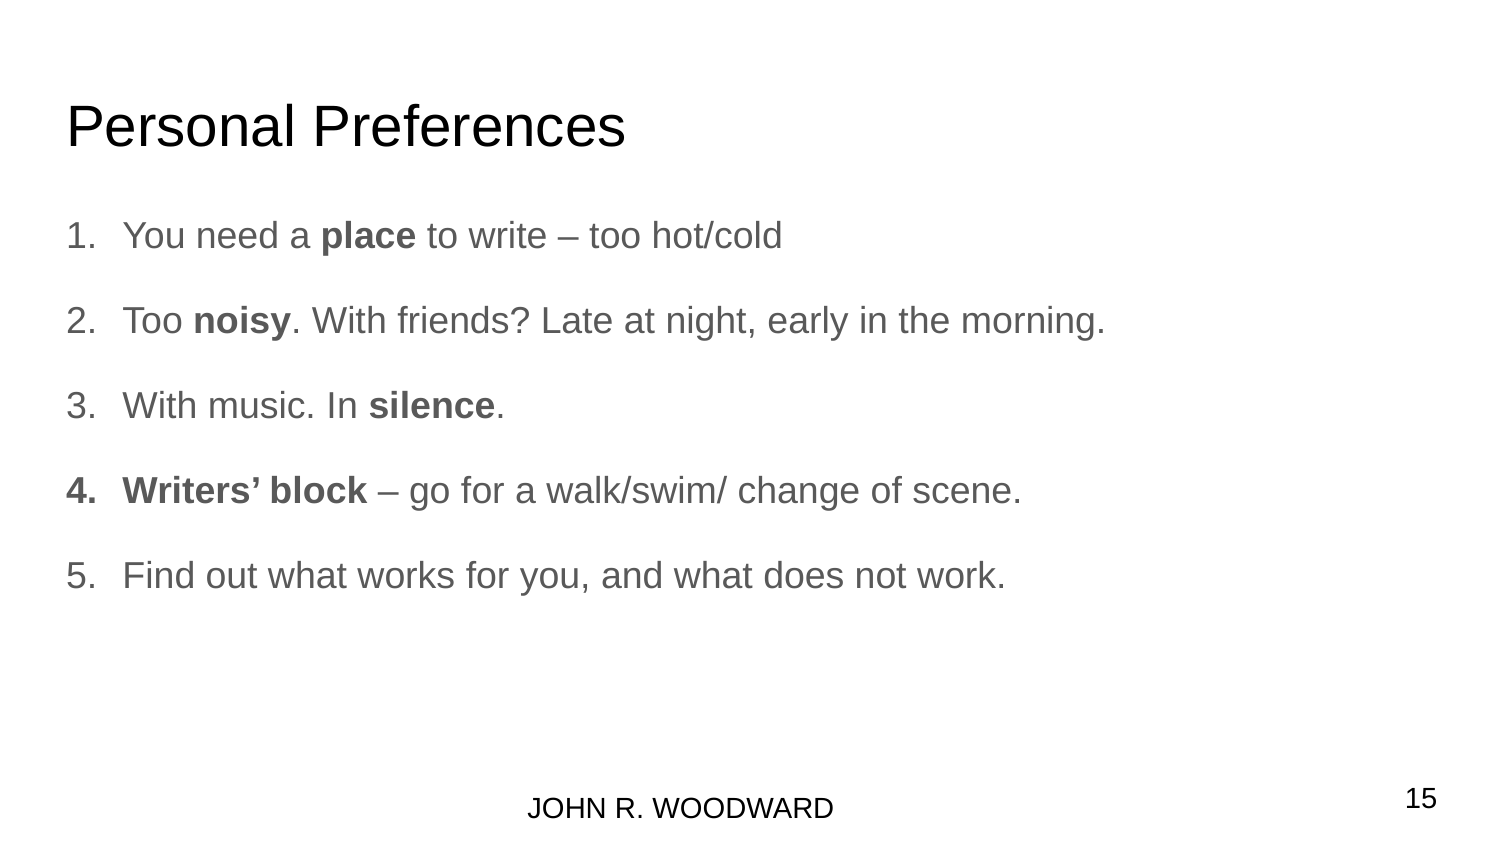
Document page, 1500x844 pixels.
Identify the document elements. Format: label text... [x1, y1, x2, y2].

slide_number 15 [1389, 764, 1480, 830]
title Personal Preferences [51, 72, 1449, 167]
list You need a place to write – too hot/cold Too noisy. With friends? Late at night, early in the morning. With music. In silence. Writers’ block – go for a walk/swim/ change of scene. Find out what works for you, and what does not work. [51, 189, 1449, 750]
footer JOHN R. WOODWARD [512, 782, 988, 827]
